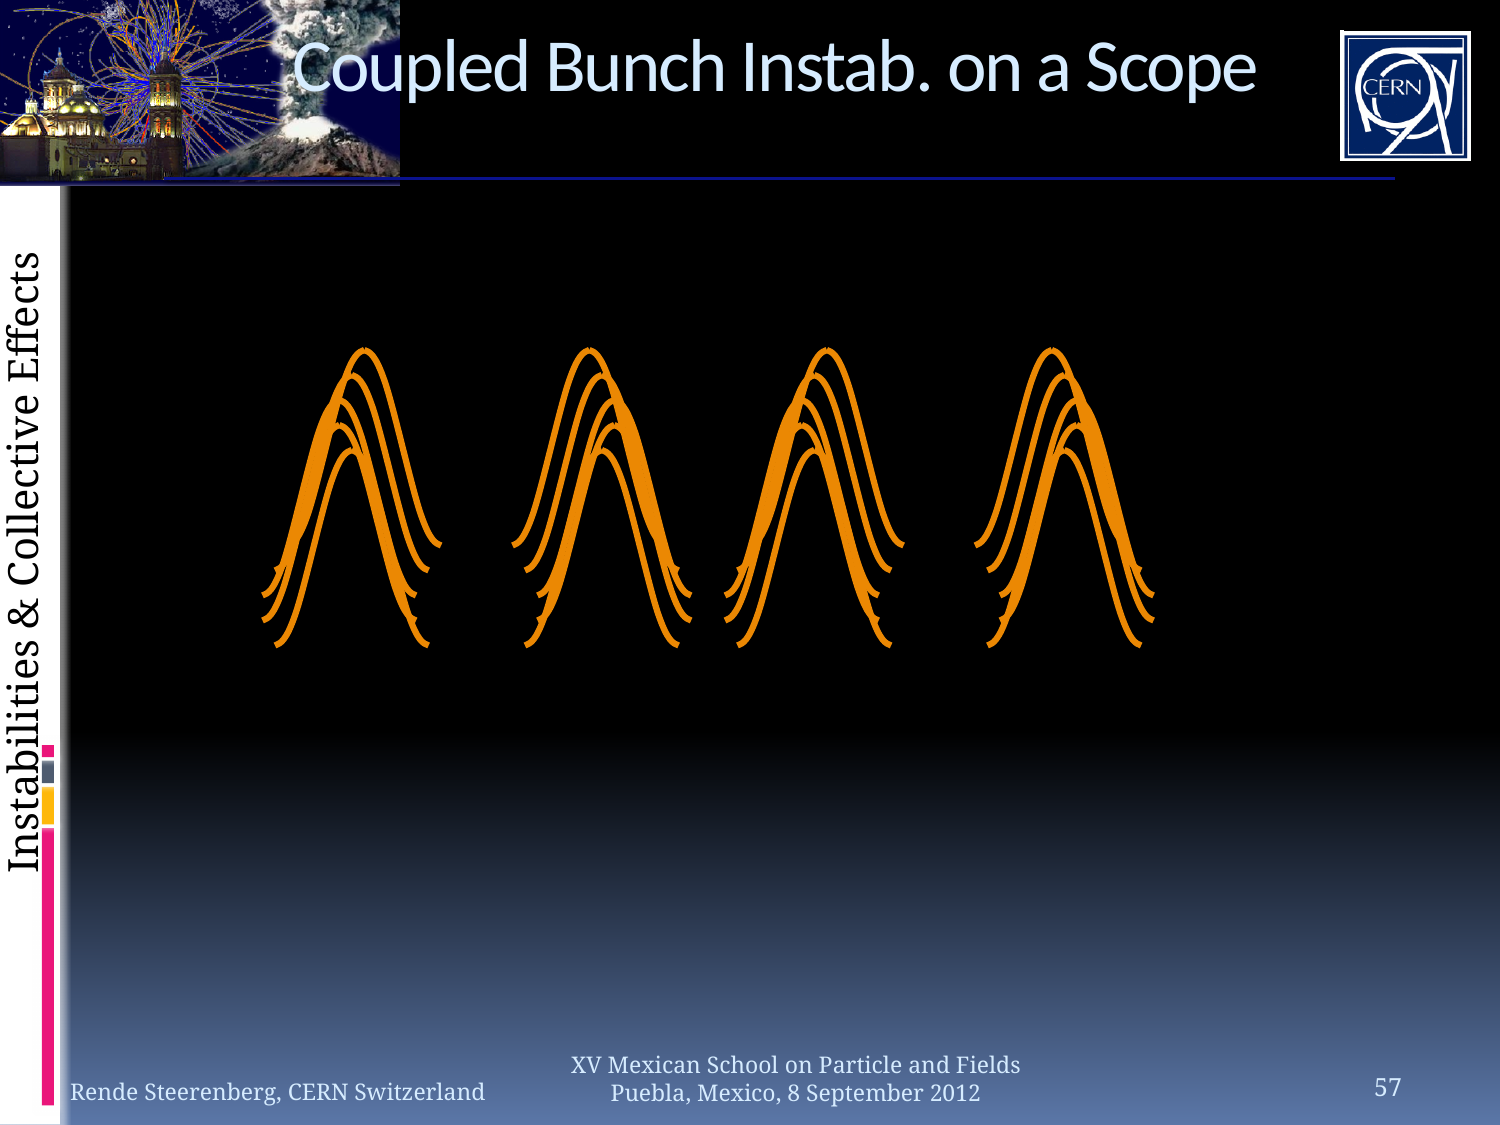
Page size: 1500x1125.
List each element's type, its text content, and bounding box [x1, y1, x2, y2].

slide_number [549, 1053, 1043, 1114]
footer Rende Steerenberg, CERN Switzerland [55, 1052, 514, 1113]
picture [1340, 30, 1471, 162]
slide_number 57 [1359, 1052, 1488, 1113]
text_box Instabilities & Collective Effects [0, 197, 55, 1125]
picture [0, 0, 400, 187]
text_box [262, 349, 1154, 646]
title Coupled Bunch Instab. on a Scope [409, 8, 1363, 159]
